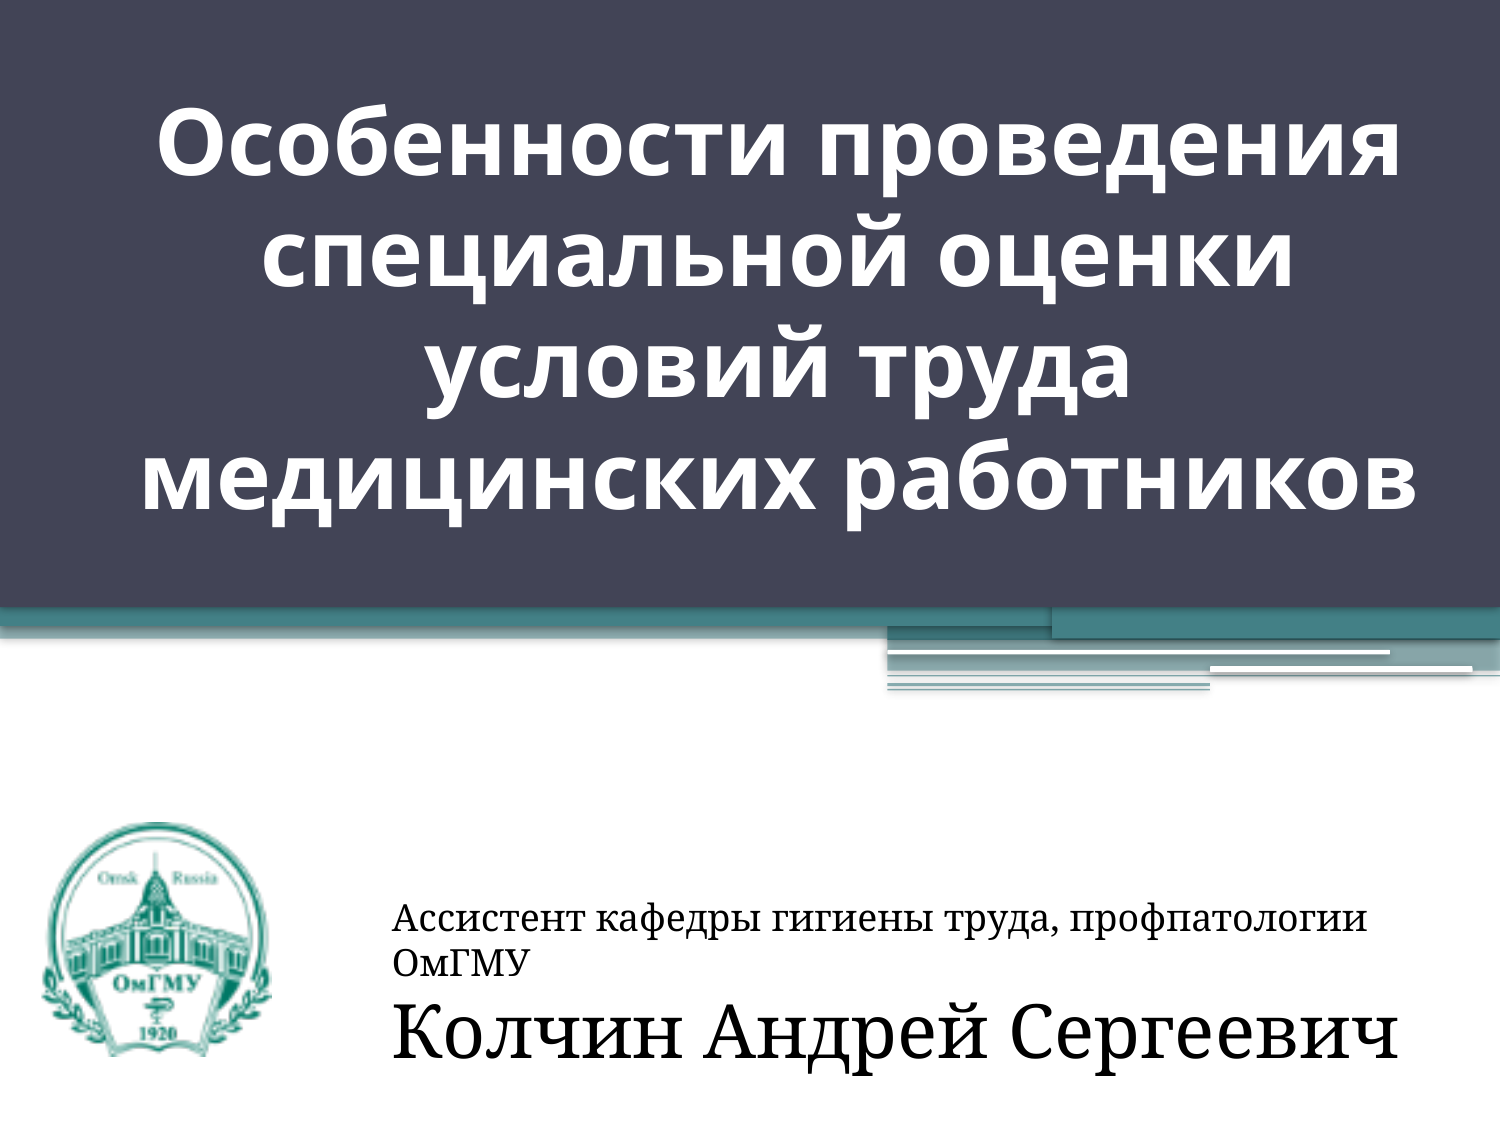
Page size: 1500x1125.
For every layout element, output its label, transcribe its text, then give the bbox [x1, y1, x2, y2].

text_box Ассистент кафедры гигиены труда, профпатологии ОмГМУ Колчин Андрей Сергеевич [377, 886, 1476, 1082]
title [46, 621, 1476, 1090]
picture [40, 822, 273, 1058]
title Особенности проведения специальной оценки условий труда медицинских работников [100, 66, 1459, 536]
